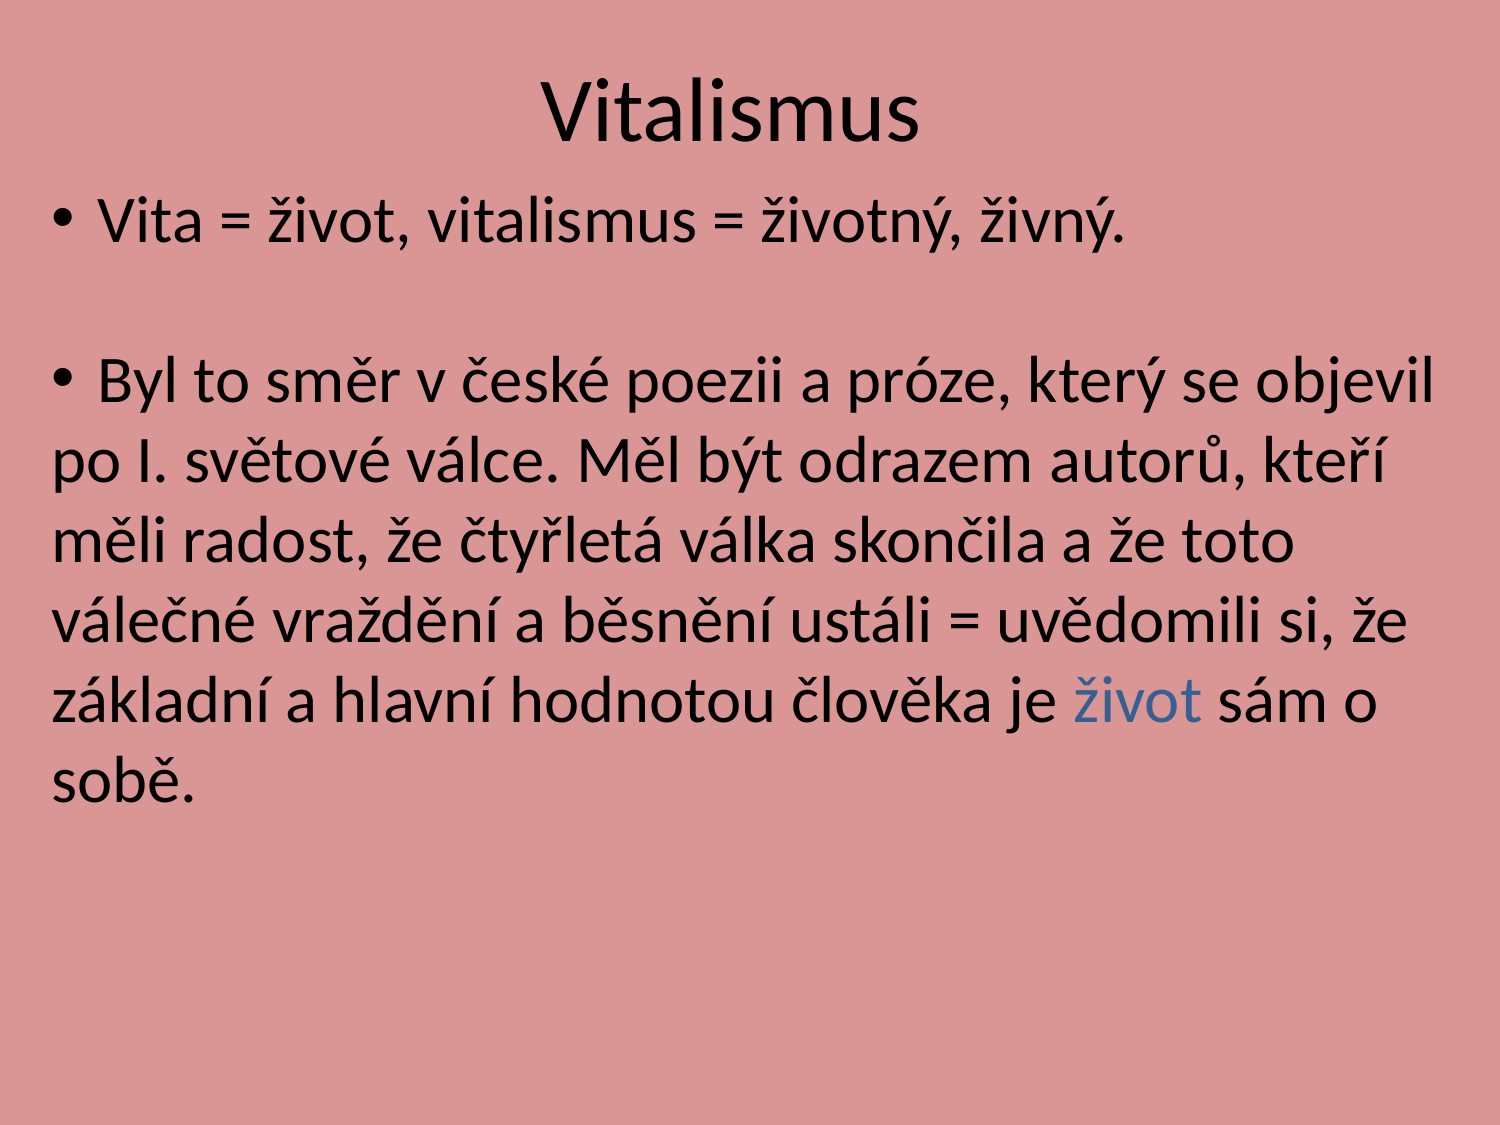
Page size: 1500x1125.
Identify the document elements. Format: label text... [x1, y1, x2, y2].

text_box Vita = život, vitalismus = životný, živný. Byl to směr v české poezii a próze, který se objevil po I. světové válce. Měl být odrazem autorů, kteří měli radost, že čtyřletá válka skončila a že toto válečné vraždění a běsnění ustáli = uvědomili si, že základní a hlavní hodnotou člověka je život sám o sobě. [36, 168, 1467, 869]
text_box Vitalismus [525, 42, 963, 168]
